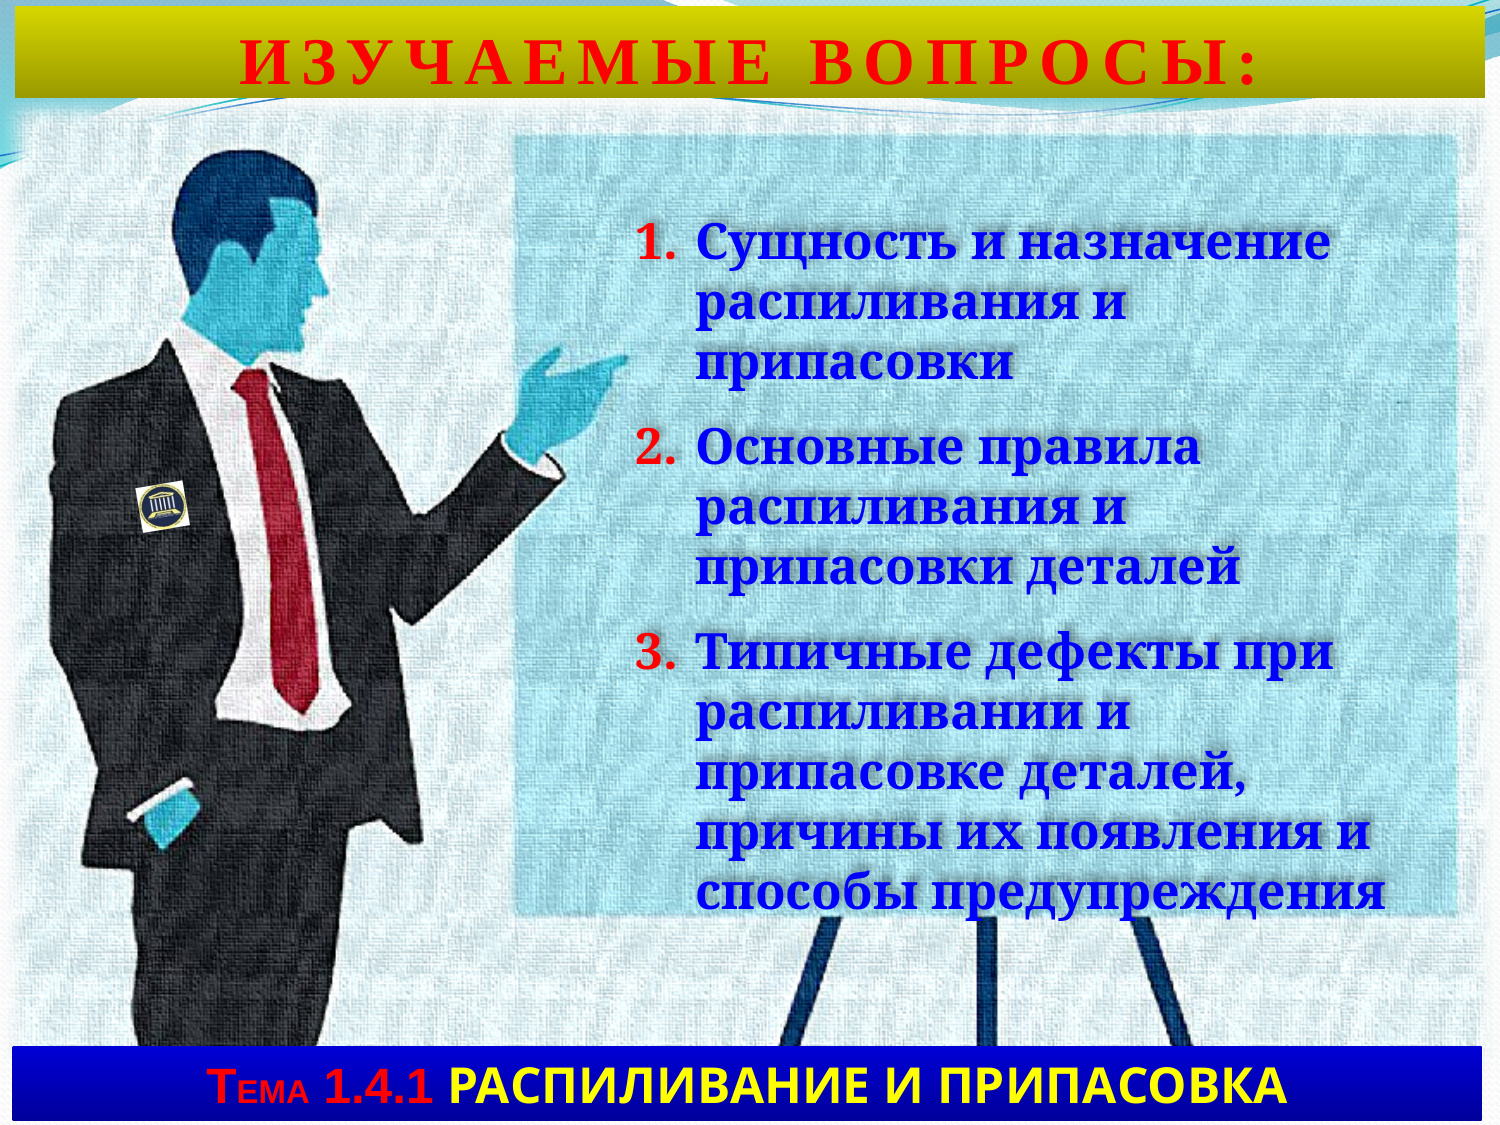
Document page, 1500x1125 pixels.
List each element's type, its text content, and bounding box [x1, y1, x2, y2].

picture [0, 92, 1500, 1081]
text_box ТЕМА 1.4.1 РАСПИЛИВАНИЕ И ПРИПАСОВКА [12, 1093, 1482, 1121]
slide_number 4 [1356, 1121, 1482, 1125]
title ИЗУЧАЕМЫЕ ВОПРОСЫ: [15, 6, 1485, 91]
